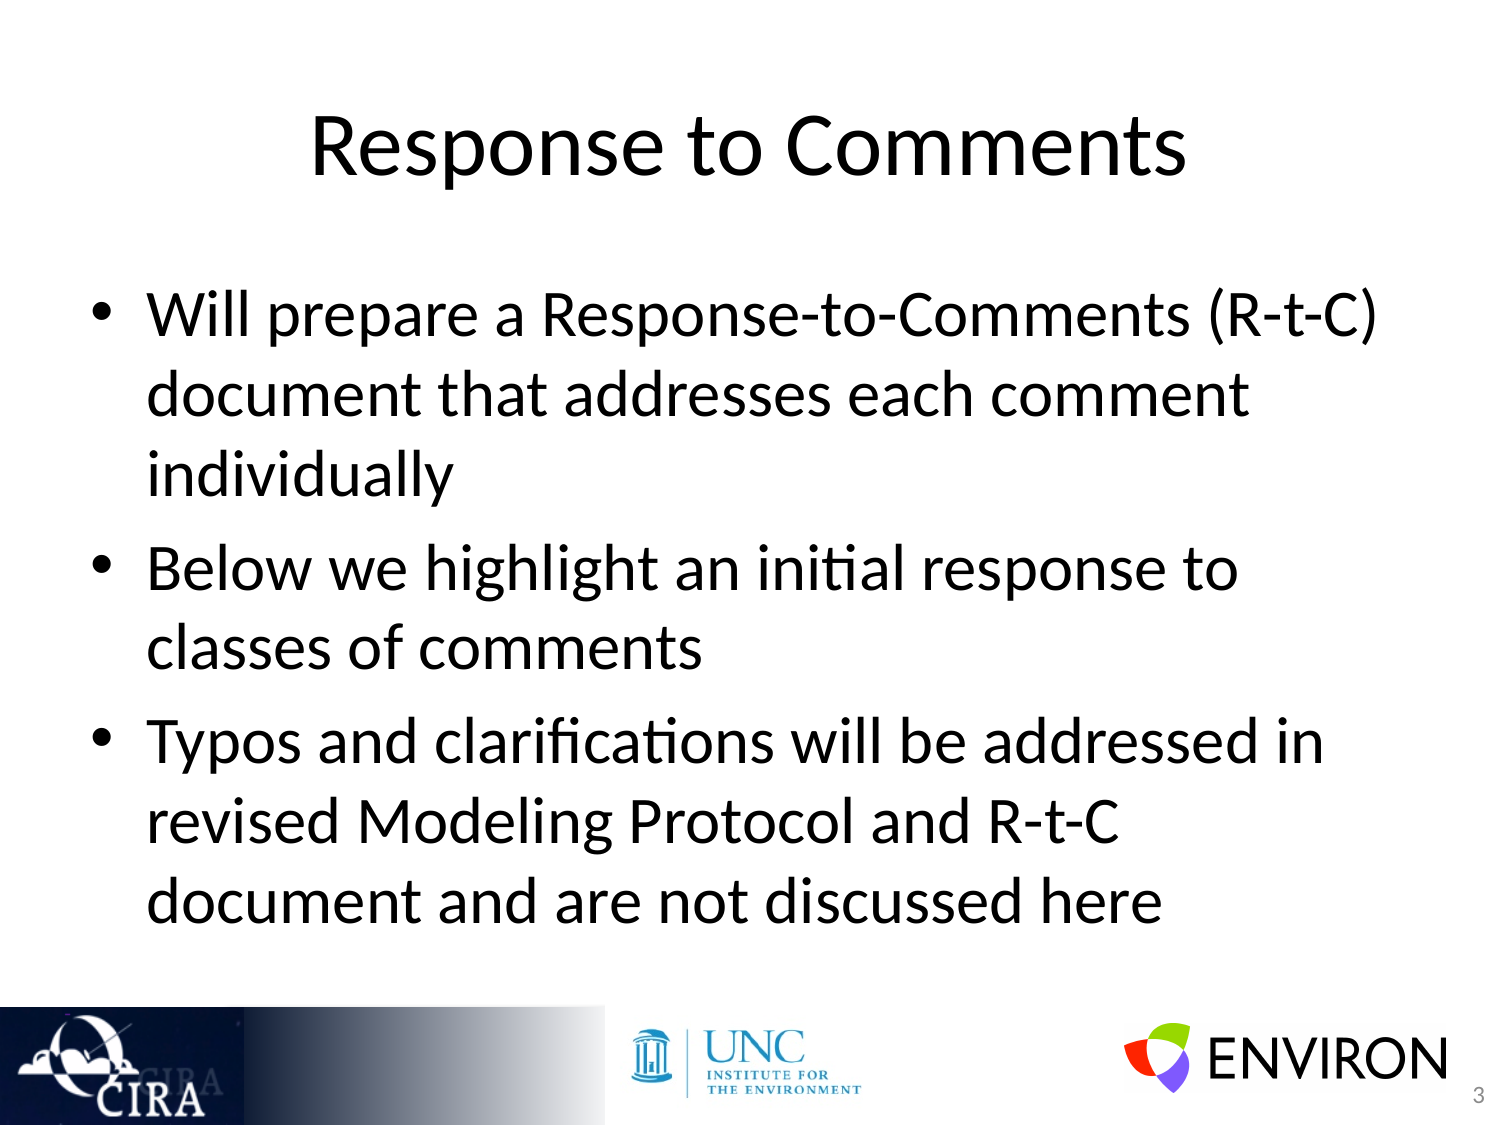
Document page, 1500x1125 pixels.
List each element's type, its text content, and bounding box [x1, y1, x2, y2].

list Will prepare a Response-to-Comments (R-t-C) document that addresses each comment individually Below we highlight an initial response to classes of comments Typos and clarifications will be addressed in revised Modeling Protocol and R-t-C document and are not discussed here [75, 262, 1425, 1005]
picture [0, 1007, 244, 1125]
picture [605, 1005, 887, 1125]
picture [1124, 1023, 1446, 1093]
title Response to Comments [75, 45, 1425, 233]
